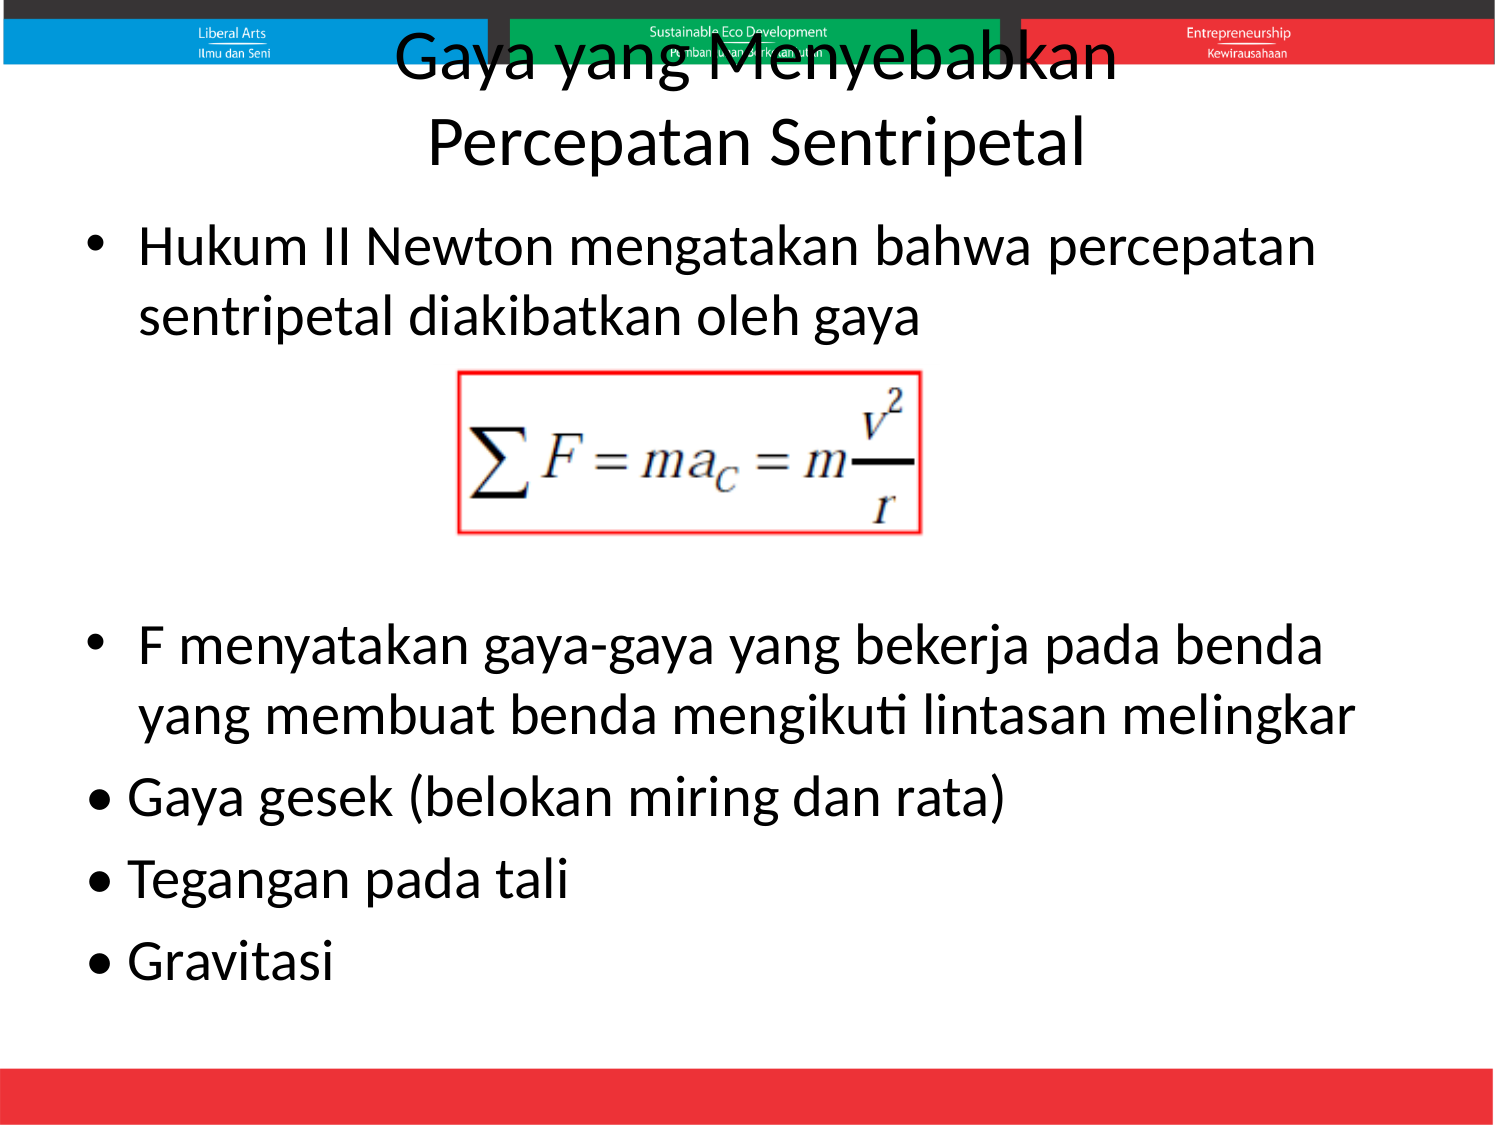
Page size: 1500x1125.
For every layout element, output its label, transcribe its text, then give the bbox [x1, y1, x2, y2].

picture [0, 0, 1495, 1125]
list Hukum II Newton mengatakan bahwa percepatan sentripetal diakibatkan oleh gaya F menyatakan gaya-gaya yang bekerja pada benda yang membuat benda mengikuti lintasan melingkar • Gaya gesek (belokan miring dan rata) • Tegangan pada tali • Gravitasi [70, 199, 1425, 1005]
title Gaya yang Menyebabkan Percepatan Sentripetal [82, 0, 1432, 188]
